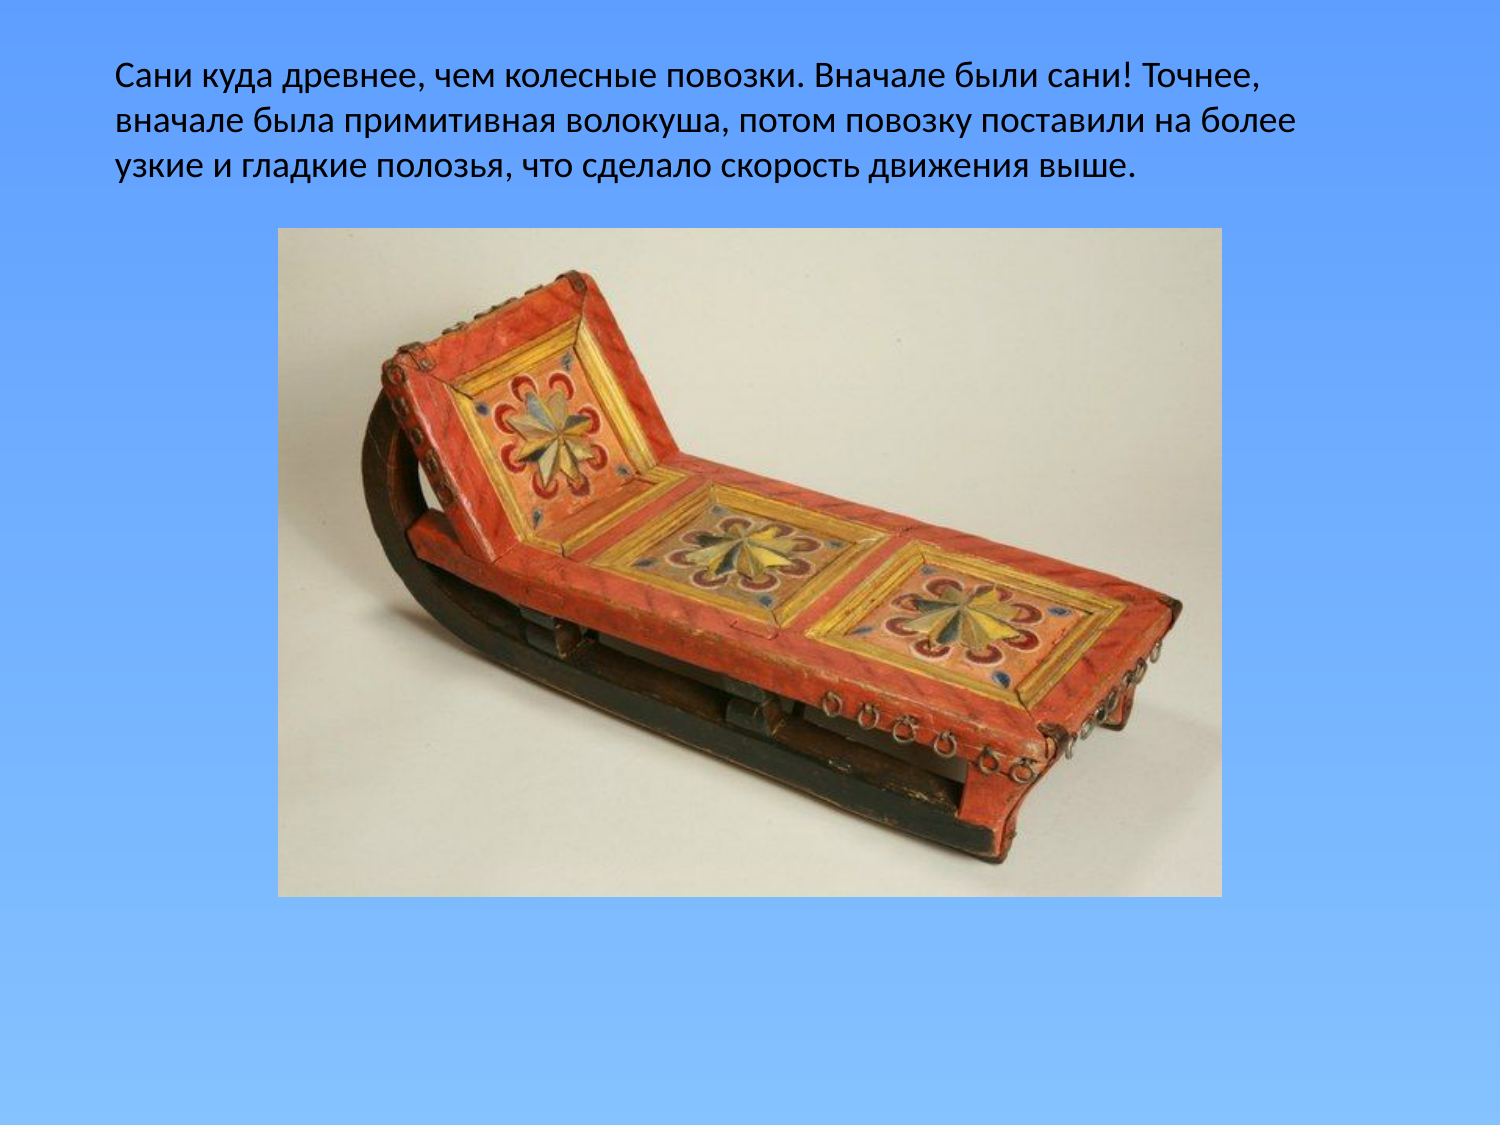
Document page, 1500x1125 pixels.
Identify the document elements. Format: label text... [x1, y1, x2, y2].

text_box Сани куда древнее, чем колесные повозки. Вначале были сани! Точнее, вначале была примитивная волокуша, потом повозку поставили на более узкие и гладкие полозья, что сделало скорость движения выше. [100, 42, 1373, 193]
picture [277, 227, 1223, 898]
